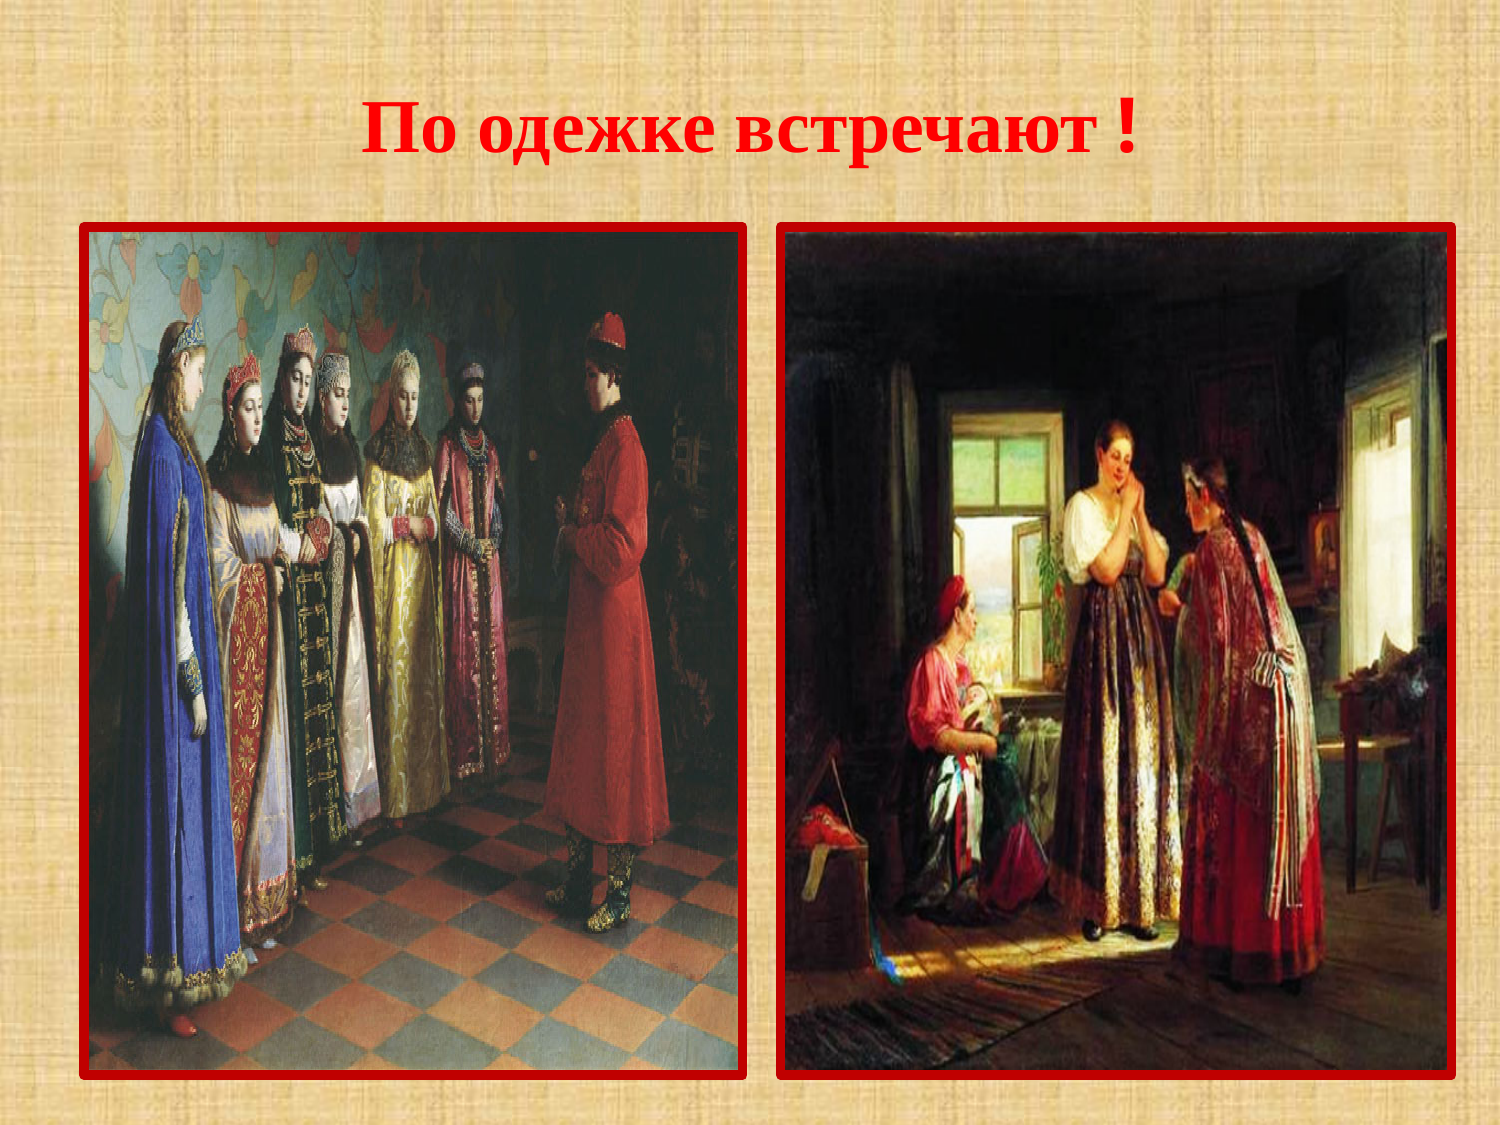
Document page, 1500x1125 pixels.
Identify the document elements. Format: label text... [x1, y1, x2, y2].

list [88, 231, 739, 1071]
picture [0, 0, 1500, 1125]
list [785, 231, 1448, 1071]
title По одежке встречают ! [75, 54, 1425, 232]
